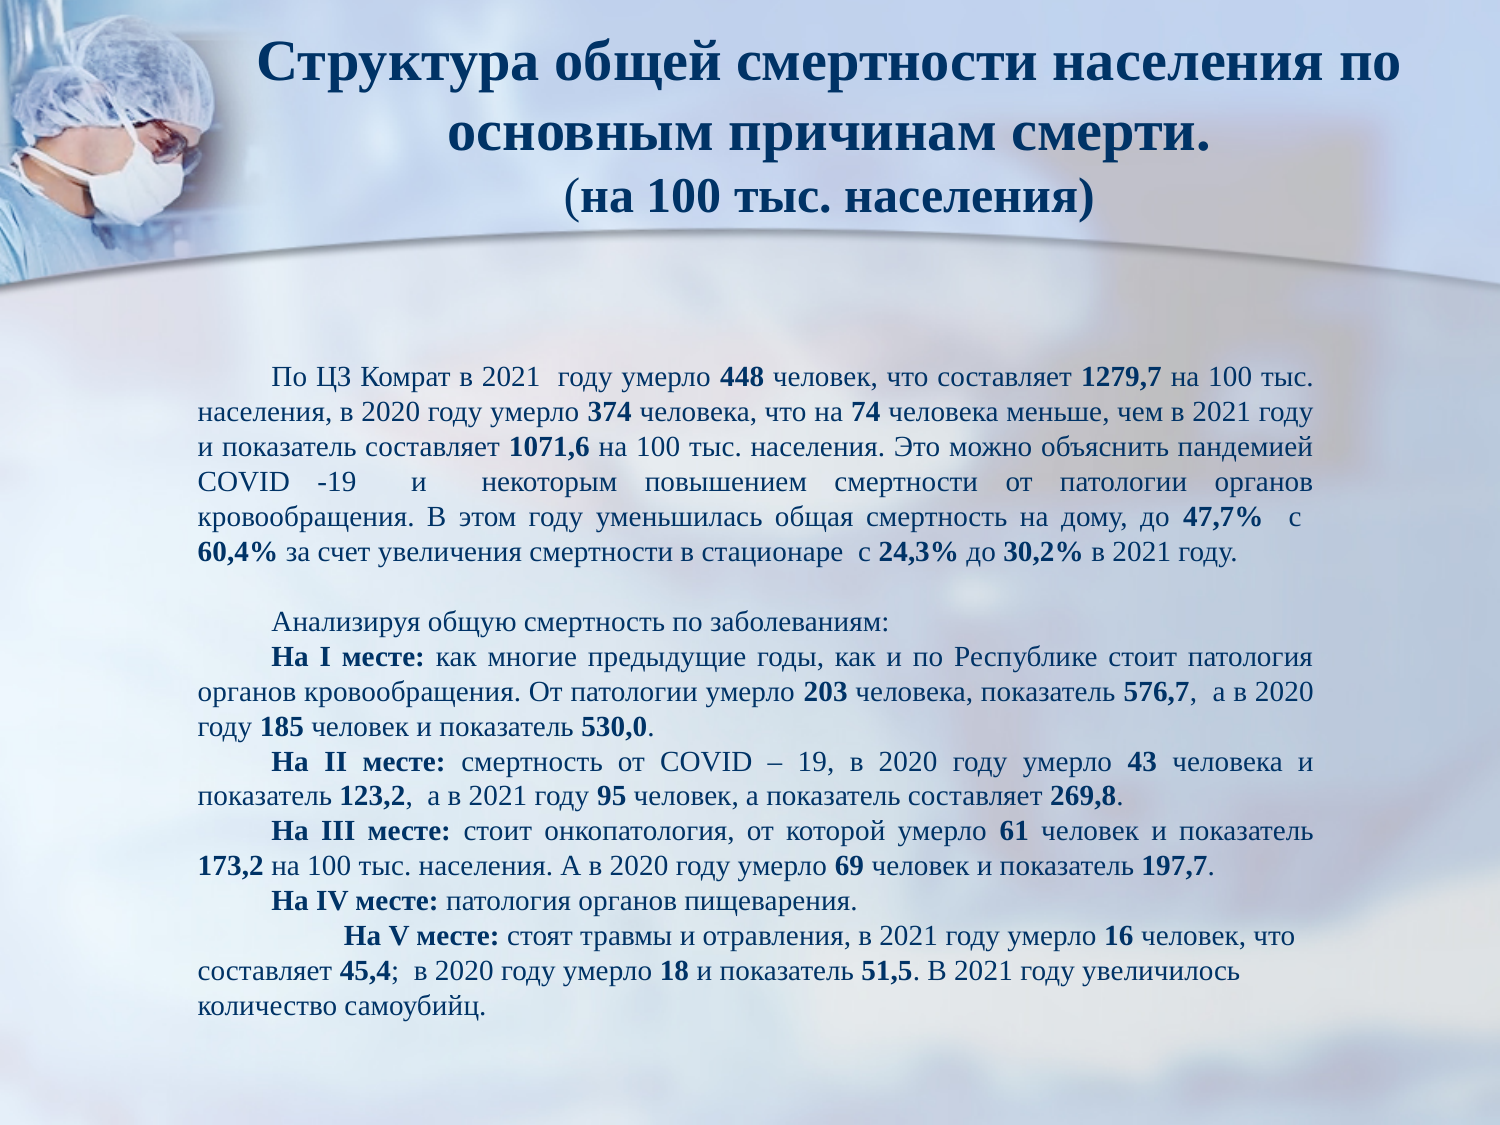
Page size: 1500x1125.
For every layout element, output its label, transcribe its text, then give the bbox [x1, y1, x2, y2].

picture [0, 0, 1500, 1125]
title Структура общей смертности населения по основным причинам смерти. (на 100 тыс. населения) [200, 24, 1459, 220]
text_box По ЦЗ Комрат в 2021 году умерло 448 человек, что составляет 1279,7 на 100 тыс. населения, в 2020 году умерло 374 человека, что на 74 человека меньше, чем в 2021 году и показатель составляет 1071,6 на 100 тыс. населения. Это можно объяснить пандемией COVID -19 и некоторым повышением смертности от патологии органов кровообращения. В этом году уменьшилась общая смертность на дому, до 47,7% с 60,4% за счет увеличения смертности в стационаре с 24,3% до 30,2% в 2021 году. Анализируя общую смертность по заболеваниям: На Ι месте: как многие предыдущие годы, как и по Республике стоит патология органов кровообращения. От патологии умерло 203 человека, показатель 576,7, а в 2020 году 185 человек и показатель 530,0. На ΙΙ месте: смертность от COVID – 19, в 2020 году умерло 43 человека и показатель 123,2, а в 2021 году 95 человек, а показатель составляет 269,8. На ΙΙΙ месте: стоит онкопатология, от которой умерло 61 человек и показатель 173,2 на 100 тыс. населения. А в 2020 году умерло 69 человек и показатель 197,7. На ΙV месте: патология органов пищеварения. На V месте: стоят травмы и отравления, в 2021 году умерло 16 человек, что составляет 45,4; в 2020 году умерло 18 и показатель 51,5. В 2021 году увеличилось количество самоубийц. [182, 349, 1329, 1029]
